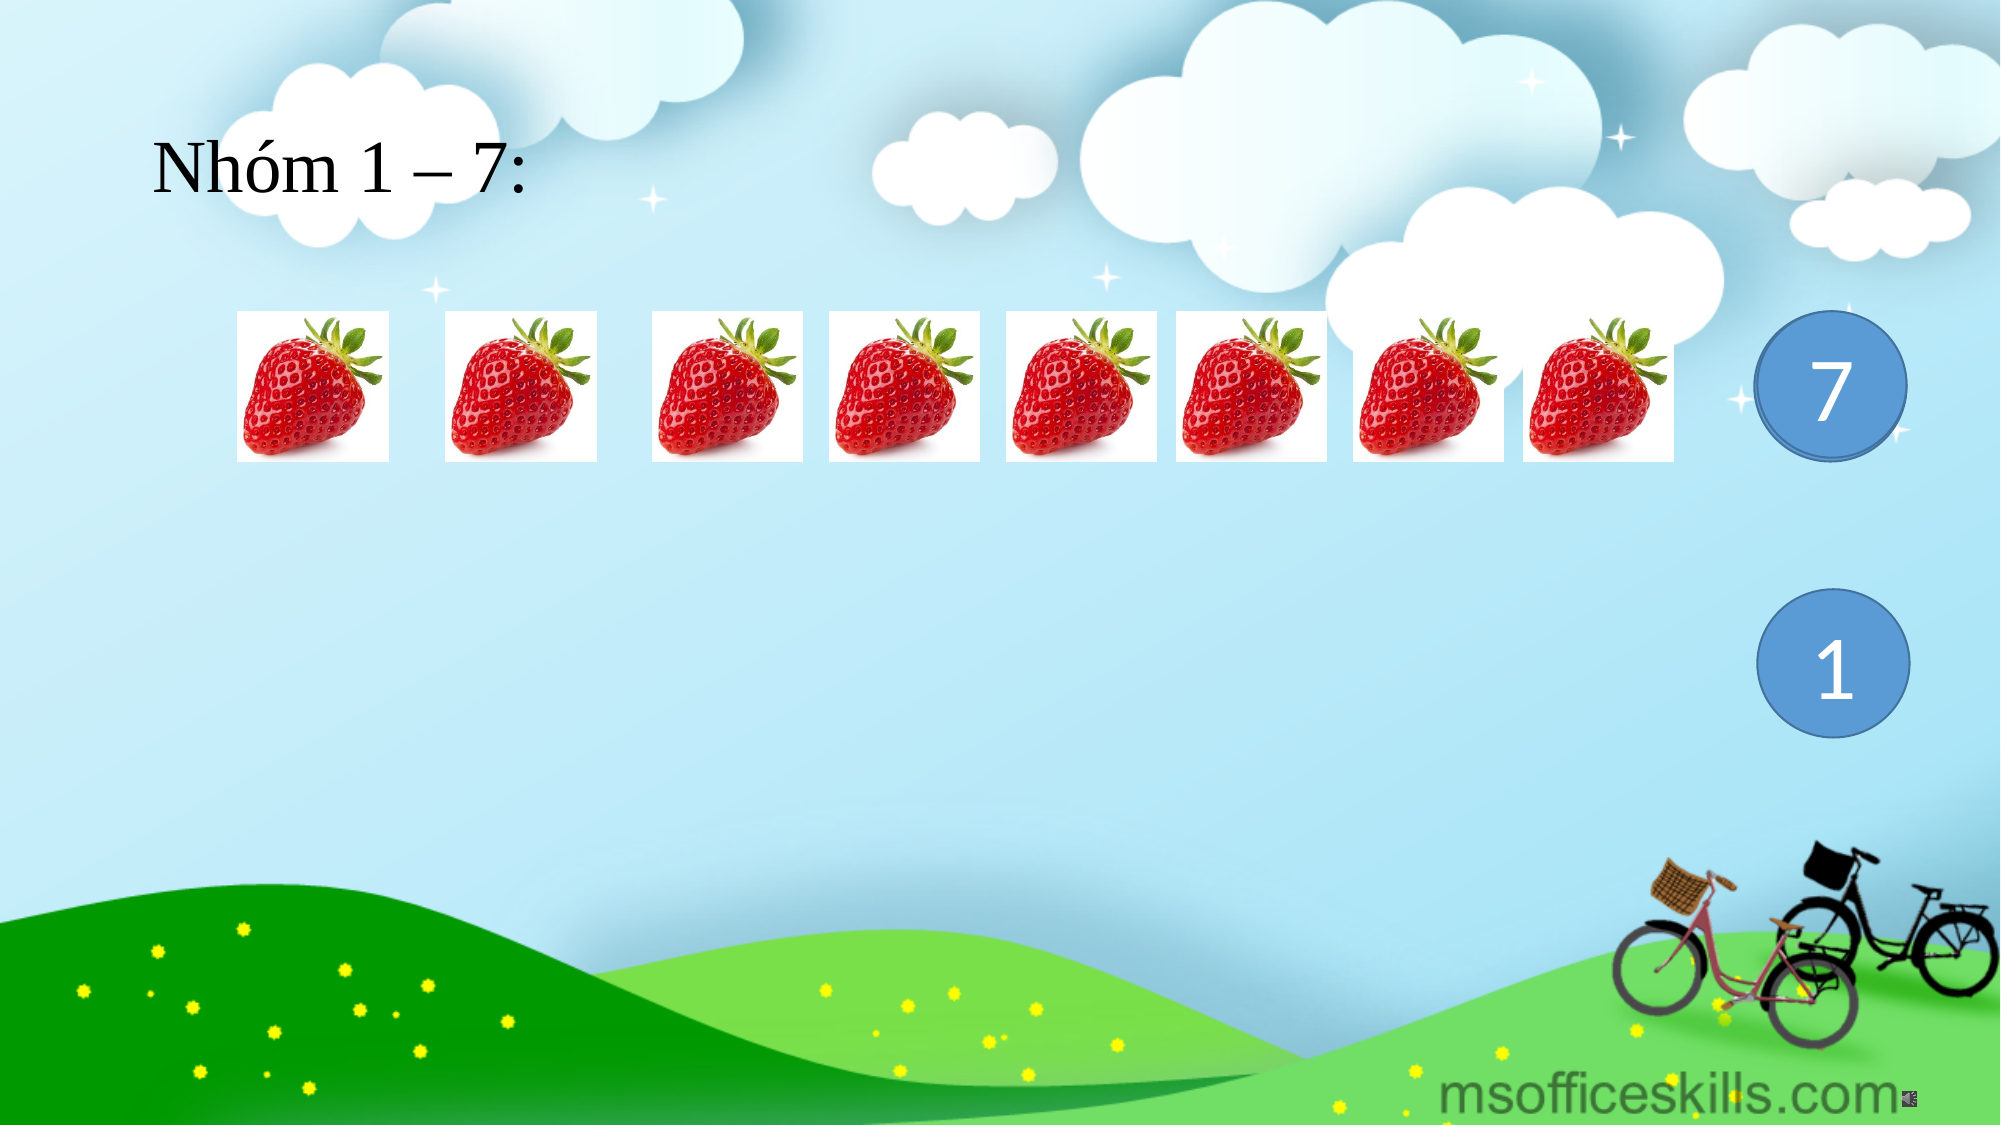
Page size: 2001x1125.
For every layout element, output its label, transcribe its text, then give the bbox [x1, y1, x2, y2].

picture [0, 0, 2001, 1125]
title Nhóm 1 – 7: [137, 59, 1863, 278]
text_box 7 [1756, 310, 1908, 459]
text_box 8 [1753, 320, 1905, 463]
text_box 1 [1756, 588, 1911, 739]
